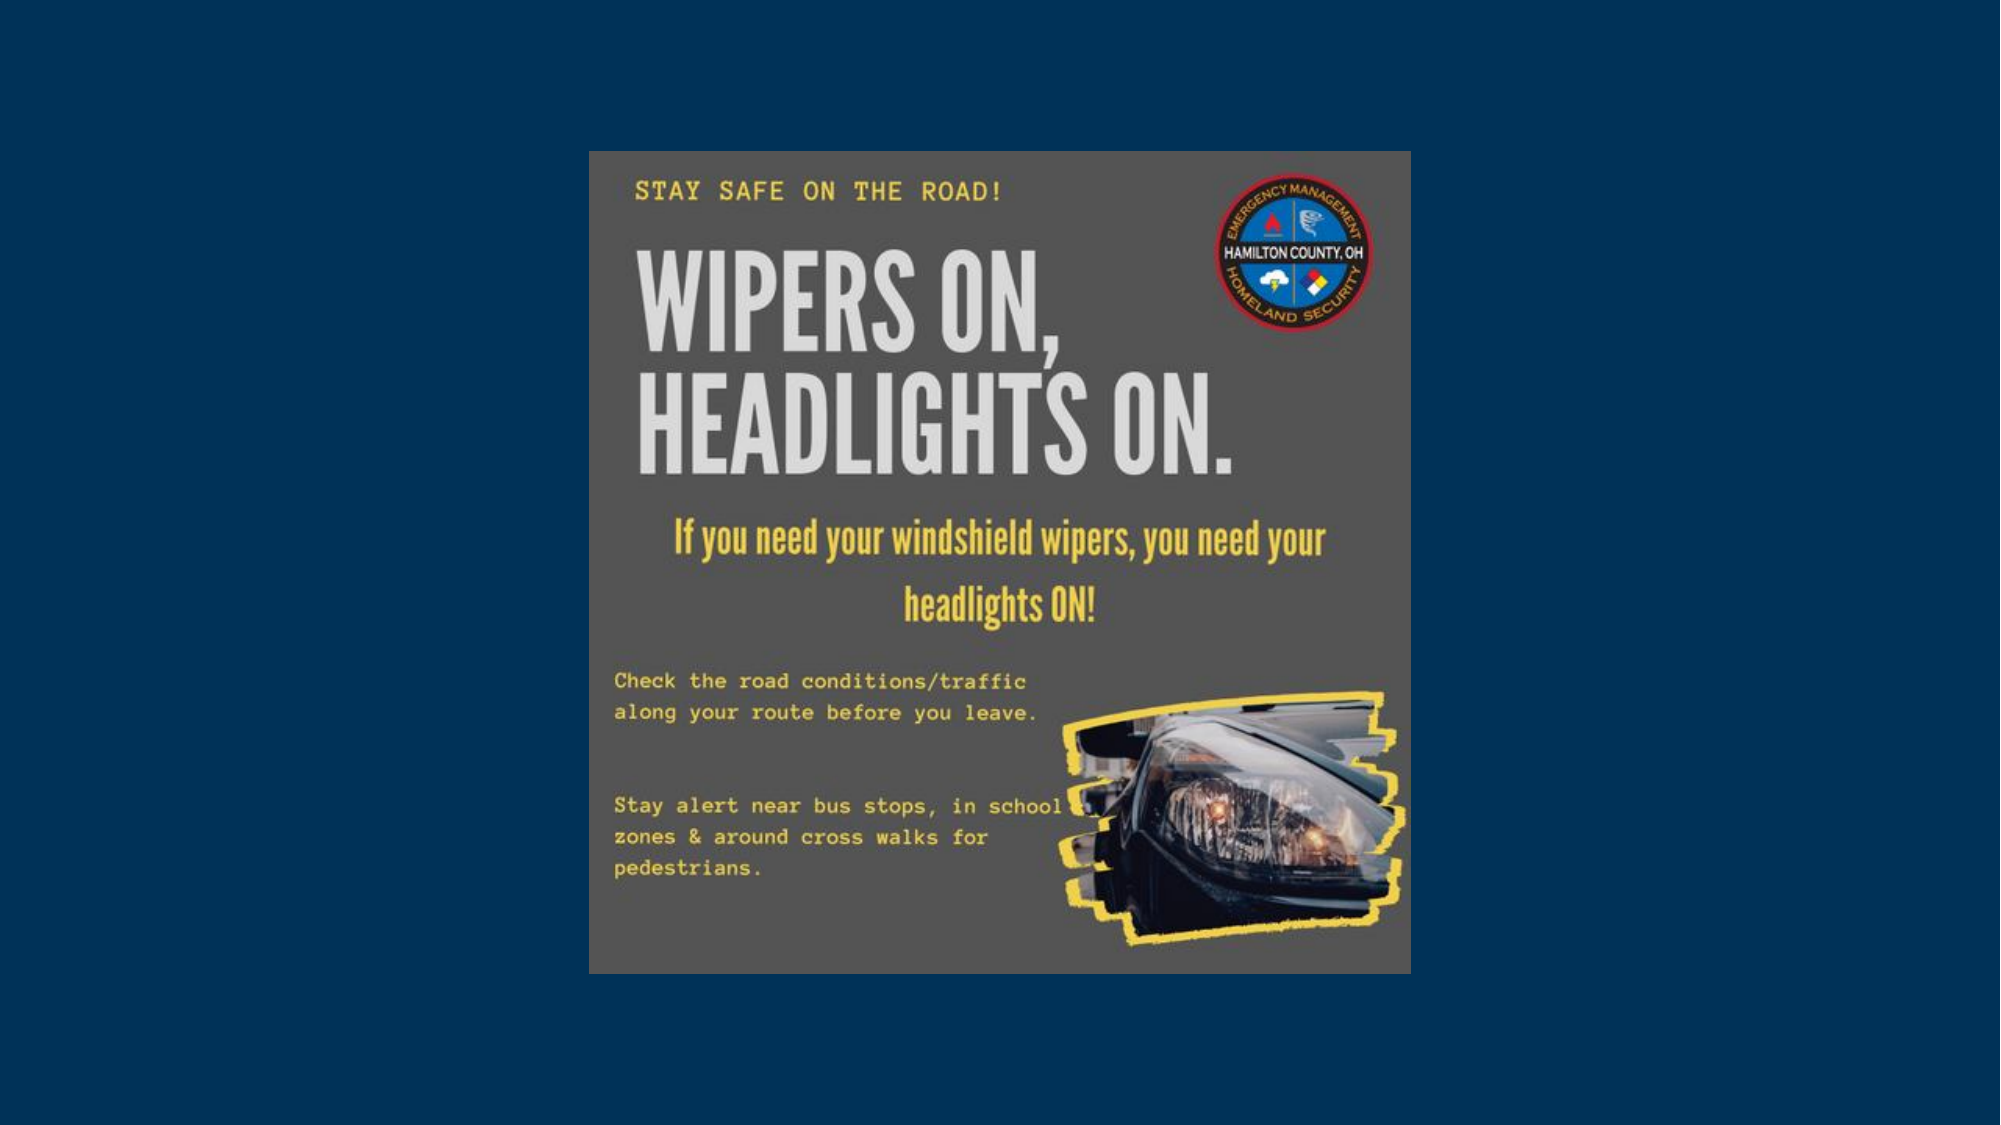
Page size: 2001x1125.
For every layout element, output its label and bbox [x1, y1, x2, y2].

picture [589, 151, 1411, 974]
